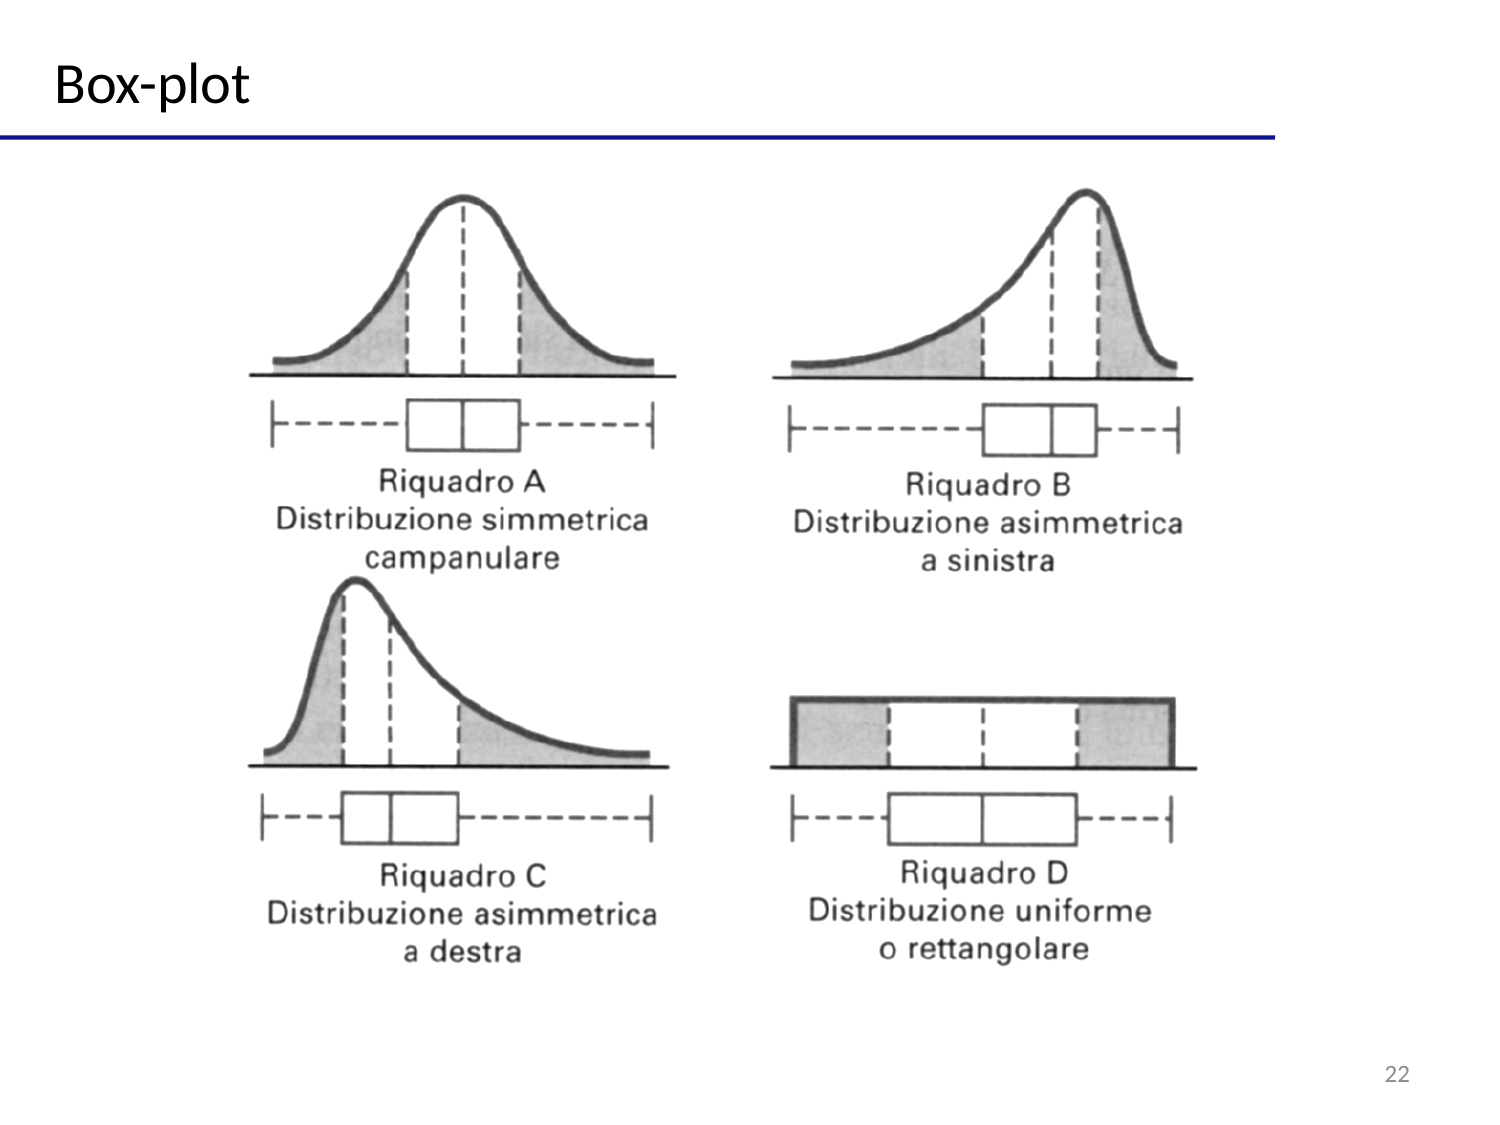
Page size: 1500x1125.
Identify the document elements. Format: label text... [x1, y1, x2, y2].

picture [112, 162, 1349, 1002]
slide_number 22 [1074, 1042, 1425, 1103]
text_box Box-plot [39, 37, 267, 123]
